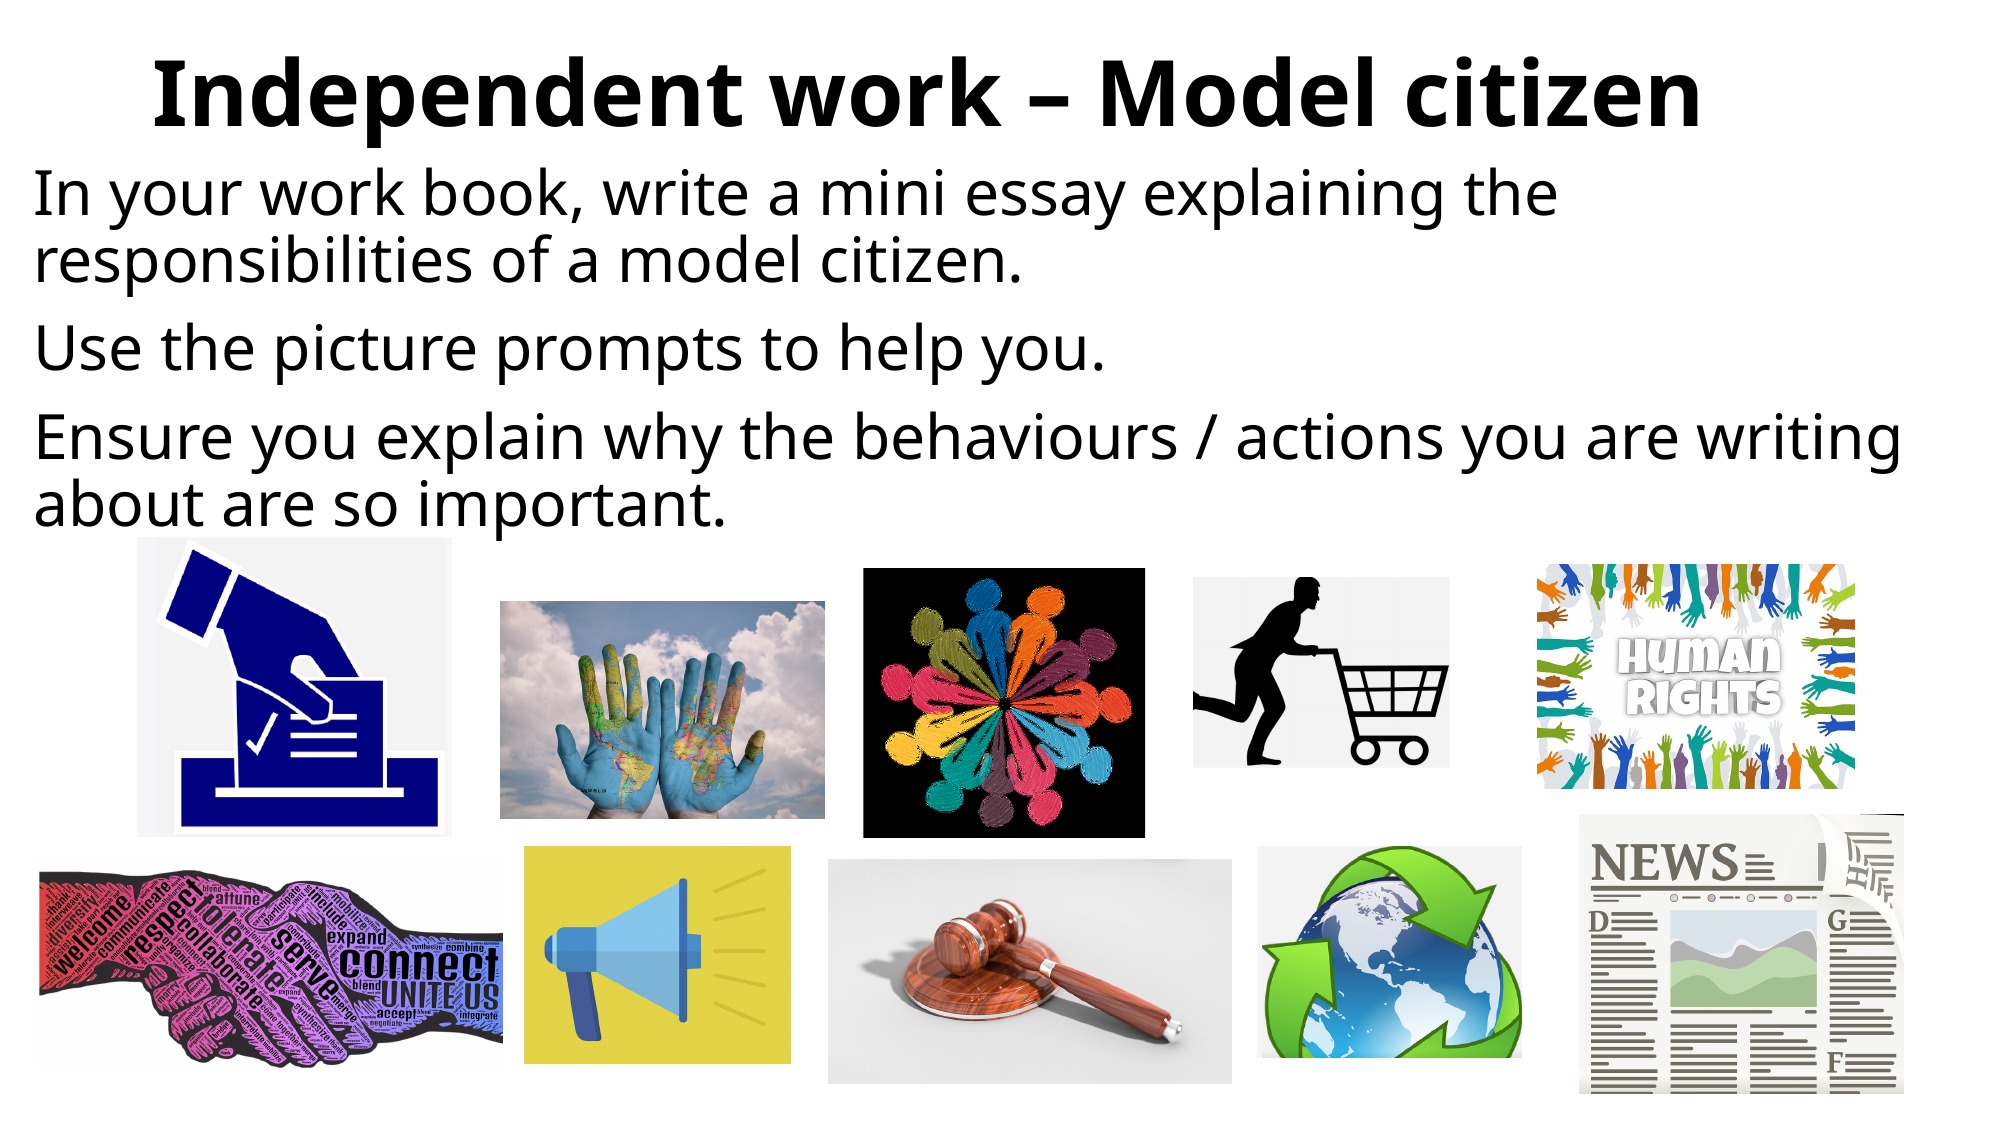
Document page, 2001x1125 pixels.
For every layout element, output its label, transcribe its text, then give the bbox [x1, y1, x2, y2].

picture [1257, 846, 1522, 1058]
picture [828, 859, 1232, 1084]
picture [1579, 814, 1904, 1094]
title Independent work – Model citizen [137, 33, 1863, 153]
picture [1193, 577, 1450, 768]
picture [137, 537, 452, 837]
picture [524, 846, 791, 1064]
picture [1537, 564, 1855, 789]
picture [39, 857, 503, 1068]
picture [500, 601, 825, 819]
list In your work book, write a mini essay explaining the responsibilities of a model citizen. Use the picture prompts to help you. Ensure you explain why the behaviours / actions you are writing about are so important. [18, 153, 1982, 868]
picture [863, 568, 1146, 838]
